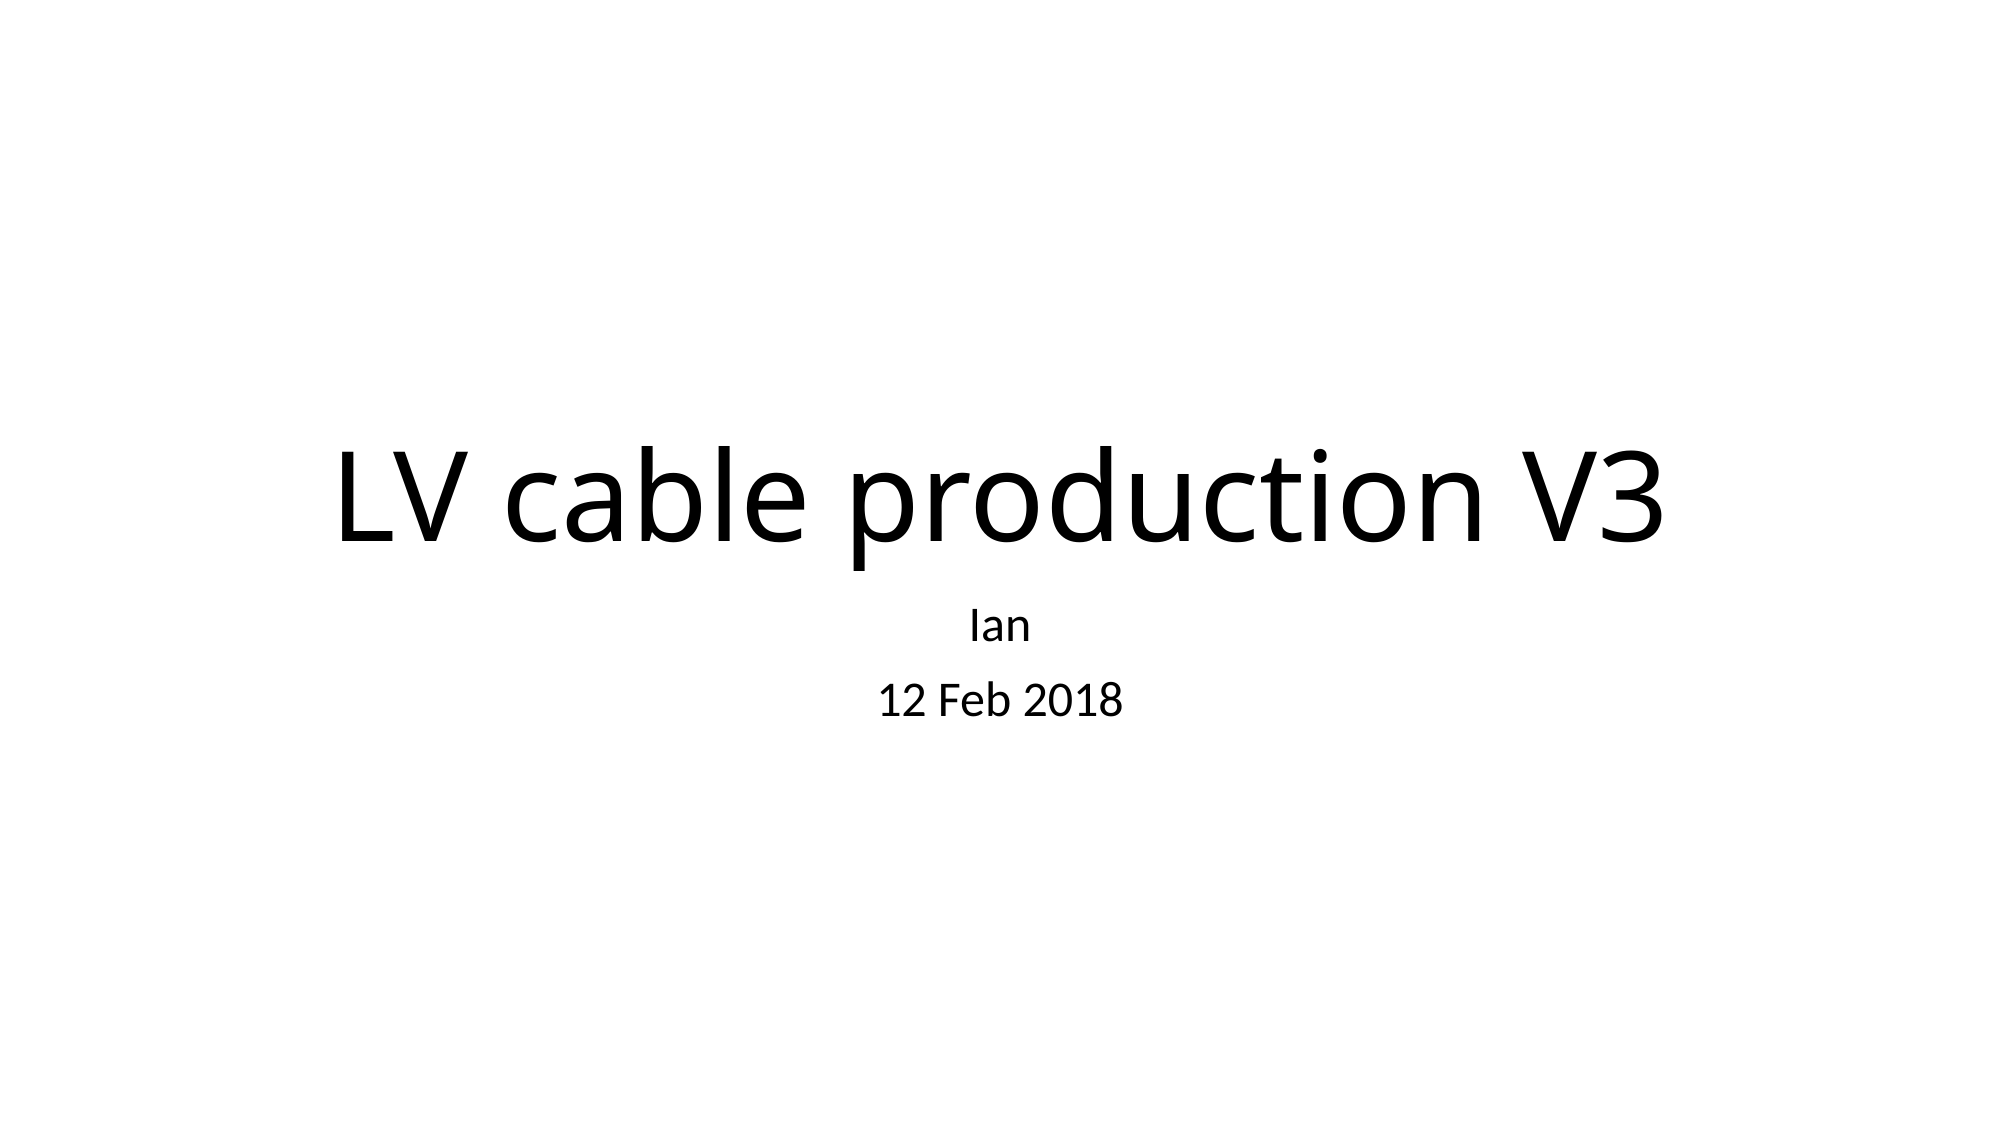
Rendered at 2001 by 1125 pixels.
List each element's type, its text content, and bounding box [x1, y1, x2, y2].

title LV cable production V3 [249, 184, 1750, 576]
subtitle Ian 12 Feb 2018 [249, 590, 1750, 863]
